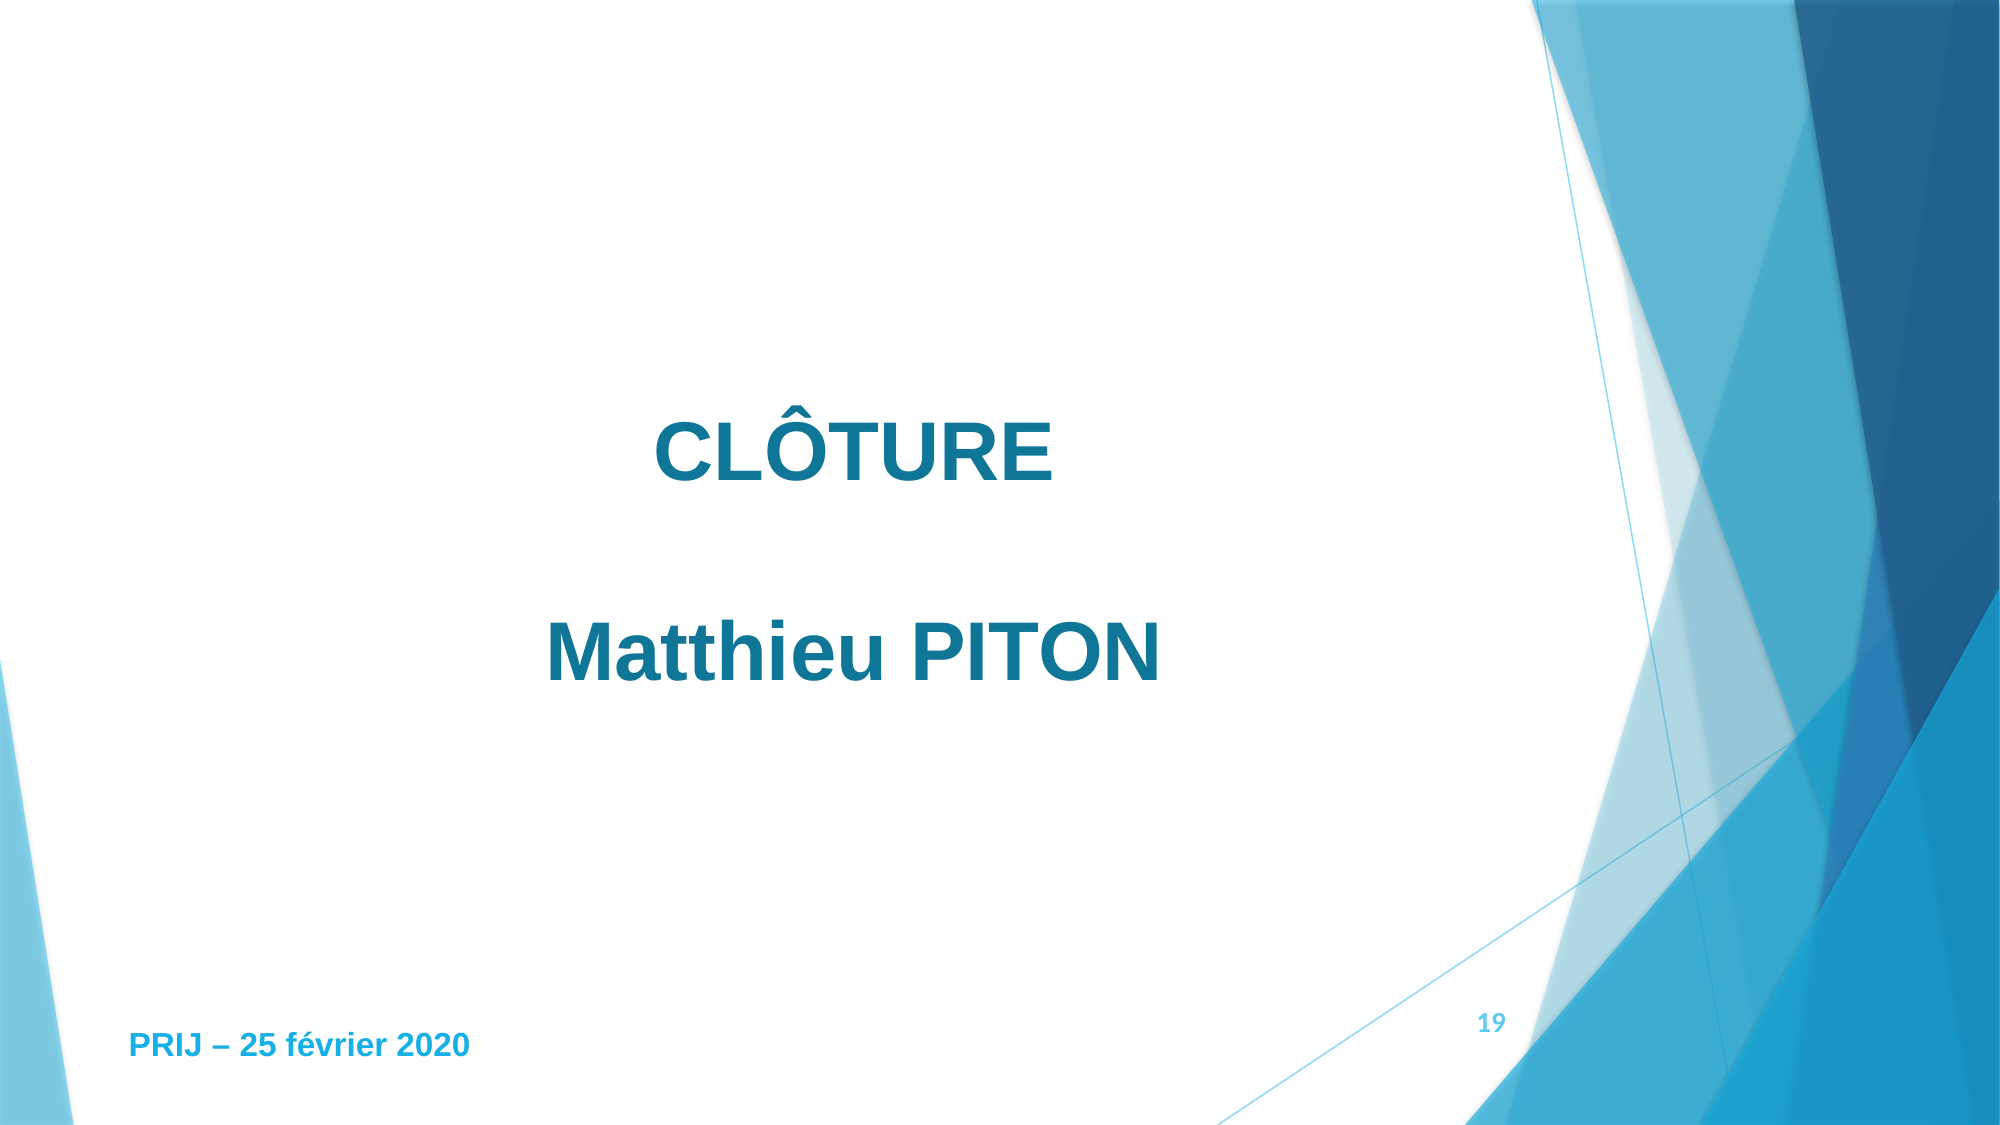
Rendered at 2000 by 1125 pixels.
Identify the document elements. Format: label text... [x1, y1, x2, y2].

title CLÔTURE Matthieu PITON [0, 90, 1733, 1035]
slide_number 19 [1408, 991, 1521, 1051]
footer PRIJ – 25 février 2020 [113, 1013, 1147, 1073]
